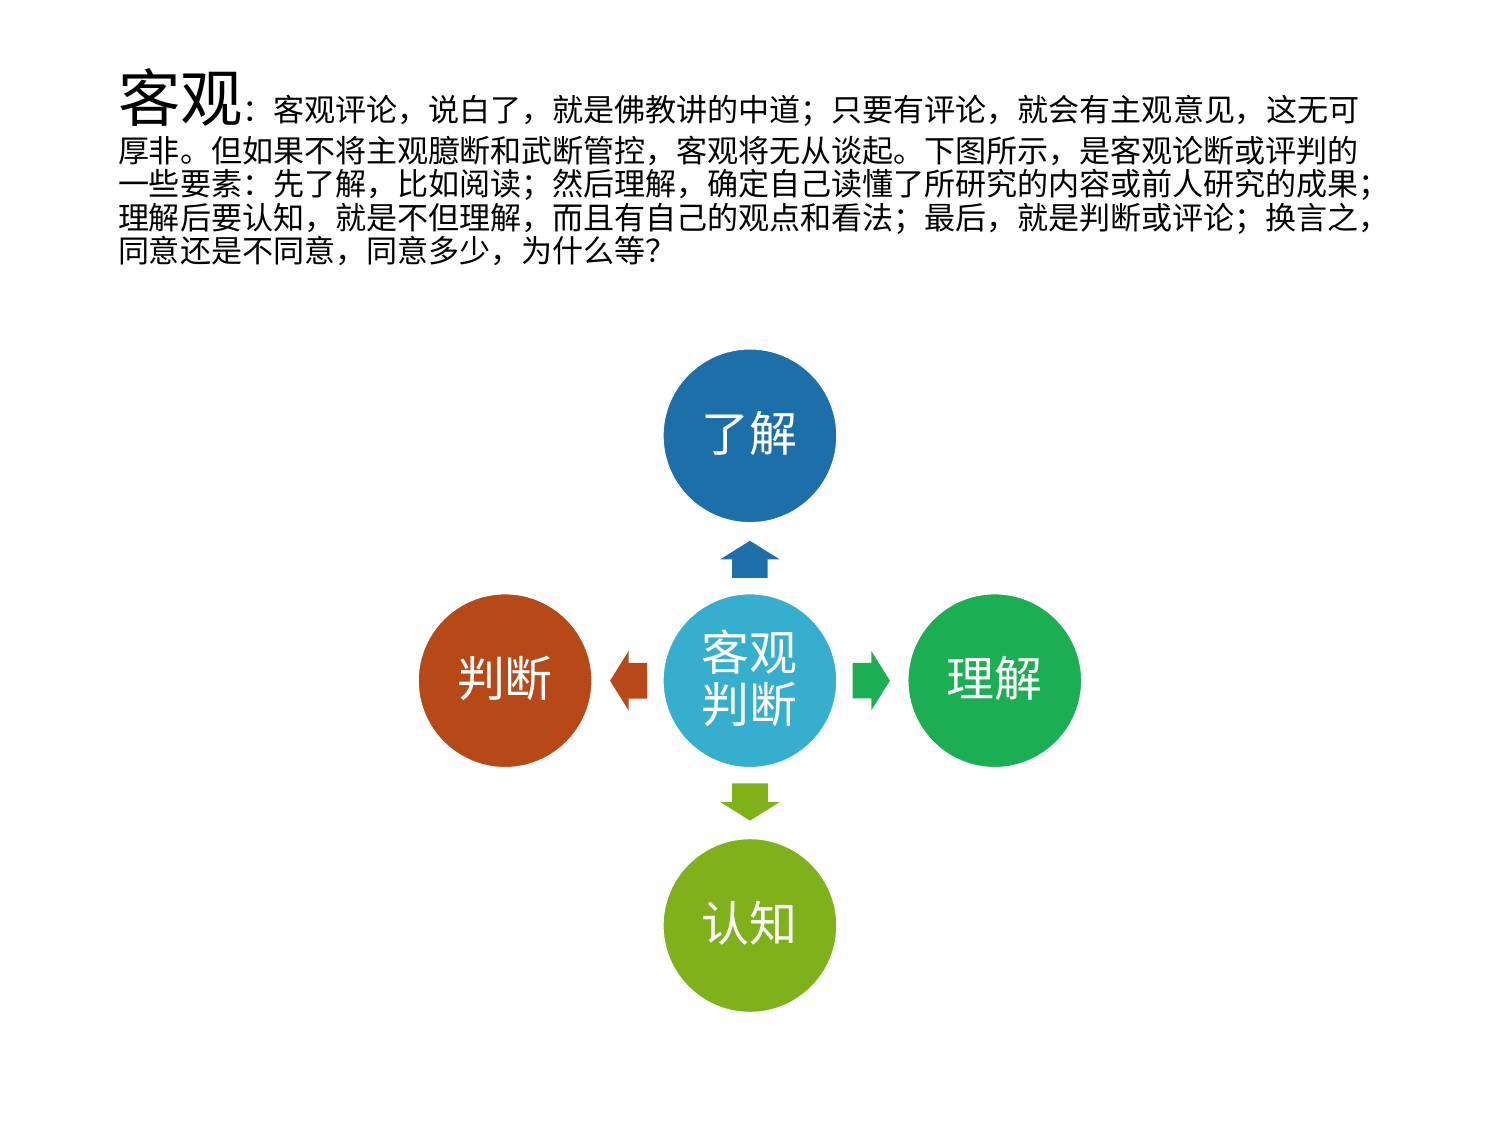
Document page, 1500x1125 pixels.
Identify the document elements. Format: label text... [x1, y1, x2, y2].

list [103, 348, 1397, 1014]
title 客观：客观评论，说白了，就是佛教讲的中道；只要有评论，就会有主观意见，这无可厚非。但如果不将主观臆断和武断管控，客观将无从谈起。下图所示，是客观论断或评判的一些要素：先了解，比如阅读；然后理解，确定自己读懂了所研究的内容或前人研究的成果；理解后要认知，就是不但理解，而且有自己的观点和看法；最后，就是判断或评论；换言之，同意还是不同意，同意多少，为什么等？ [103, 59, 1397, 278]
